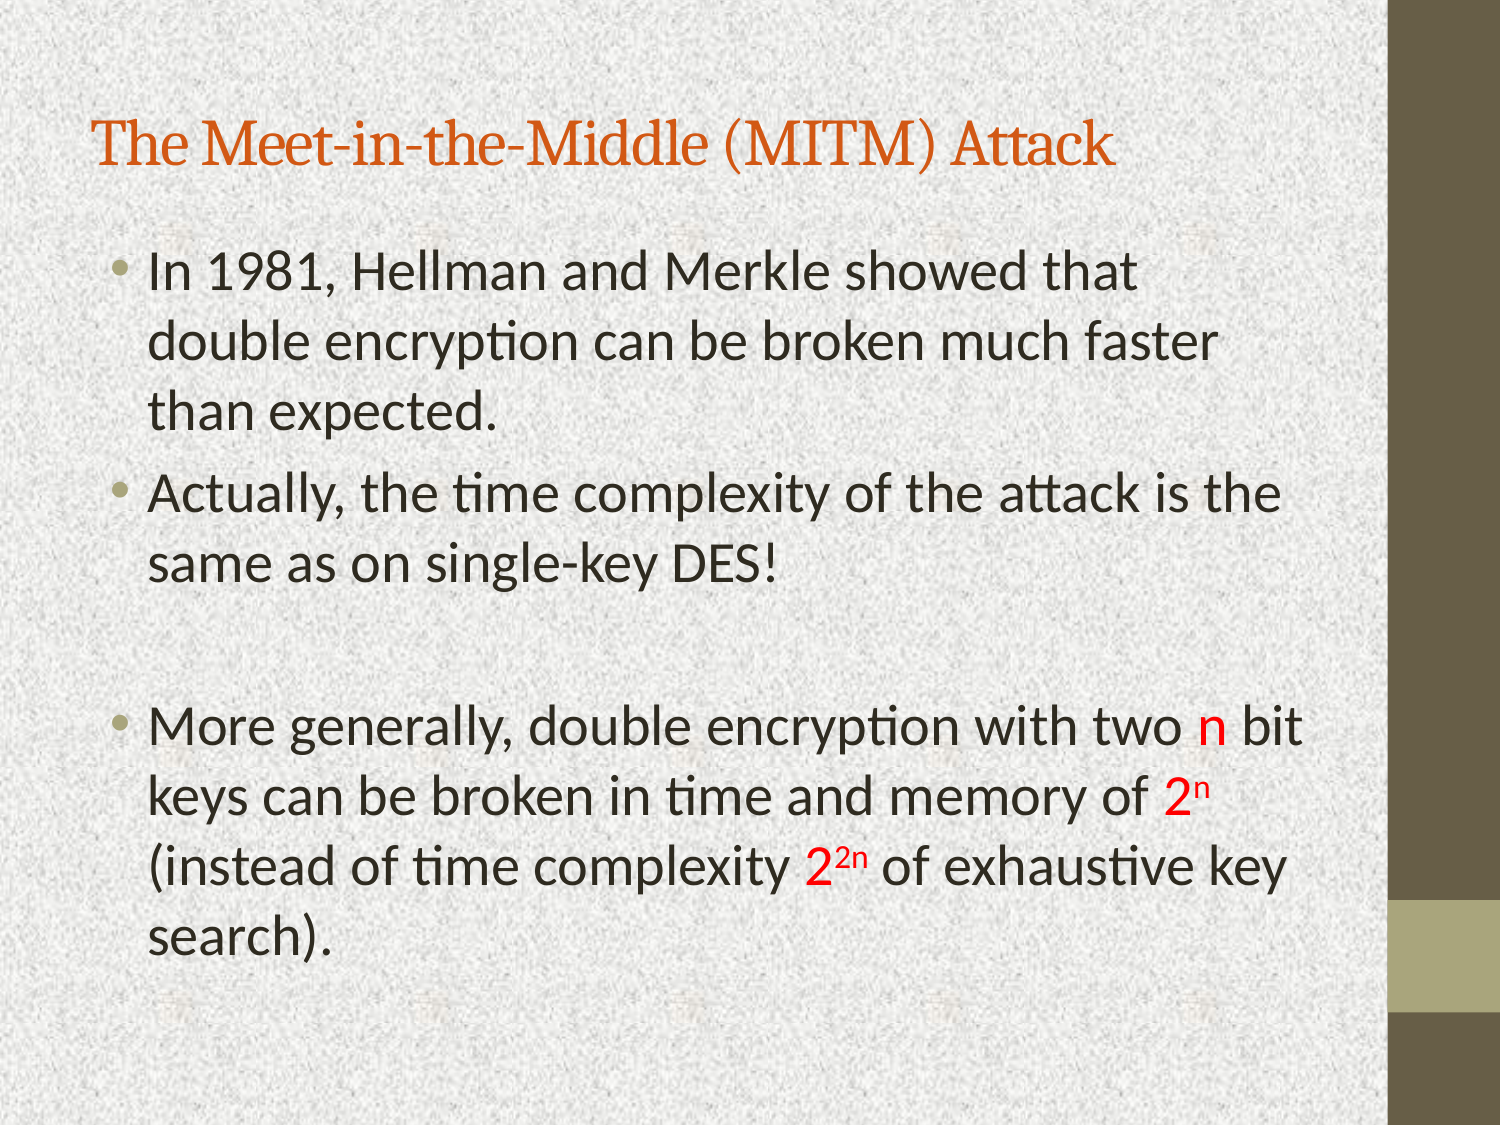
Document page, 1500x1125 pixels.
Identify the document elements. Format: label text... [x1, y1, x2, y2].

list In 1981, Hellman and Merkle showed that double encryption can be broken much faster than expected. Actually, the time complexity of the attack is the same as on single-key DES! More generally, double encryption with two n bit keys can be broken in time and memory of 2n (instead of time complexity 22n of exhaustive key search). [75, 224, 1327, 1092]
picture [0, 0, 1387, 1125]
title The Meet-in-the-Middle (MITM) Attack [75, 45, 1325, 224]
